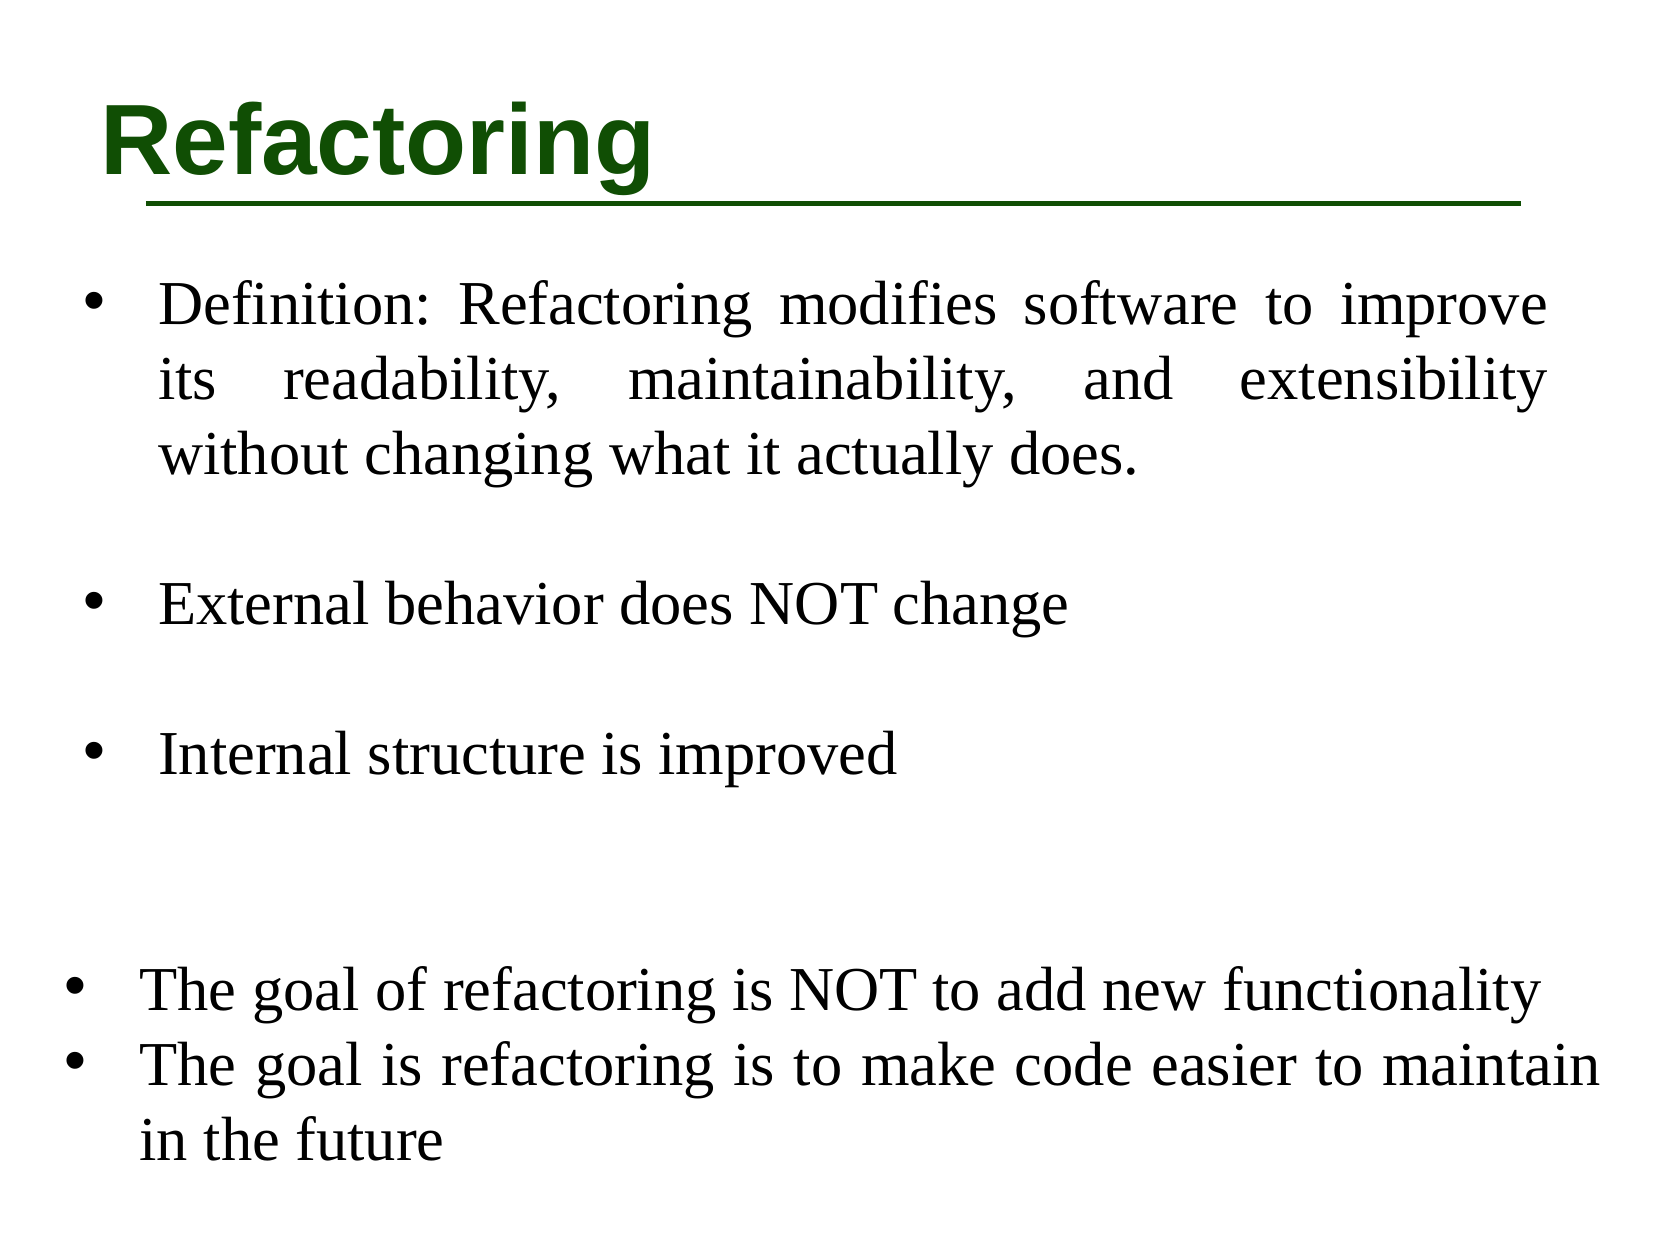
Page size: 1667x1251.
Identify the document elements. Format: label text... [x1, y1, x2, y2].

text_box The goal of refactoring is NOT to add new functionality The goal is refactoring is to make code easier to maintain in the future [64, 947, 1603, 1173]
list Definition: Refactoring modifies software to improve its readability, maintainability, and extensibility without changing what it actually does. External behavior does NOT change Internal structure is improved [83, 262, 1550, 793]
title Refactoring [100, 75, 1567, 197]
